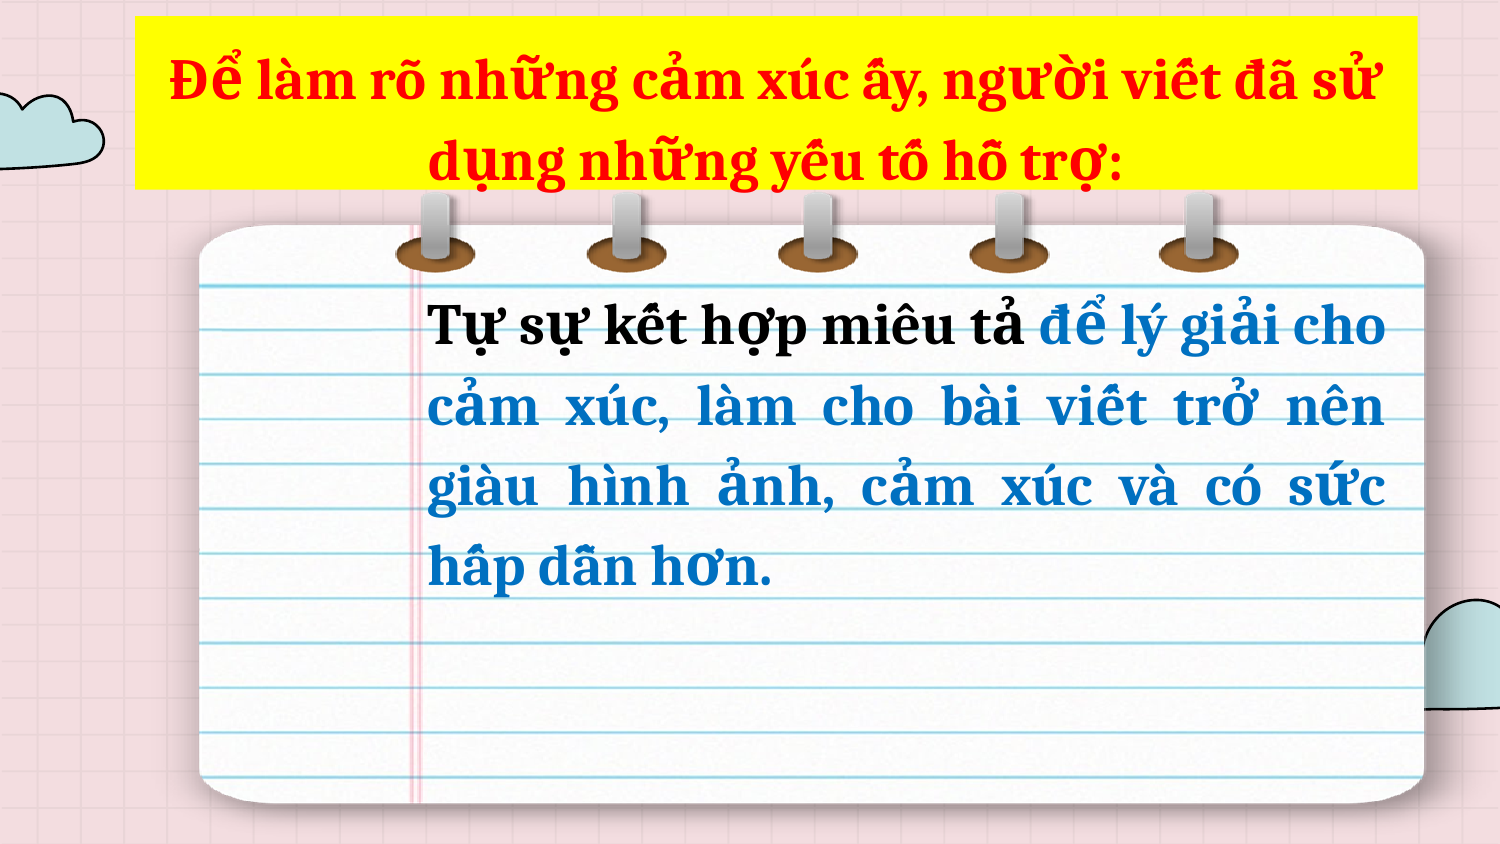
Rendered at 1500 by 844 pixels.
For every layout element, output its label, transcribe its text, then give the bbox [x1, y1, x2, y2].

text_box Để làm rõ những cảm xúc ấy, người viết đã sử dụng những yếu tố hỗ trợ: [135, 16, 1418, 187]
picture [134, 189, 1500, 844]
